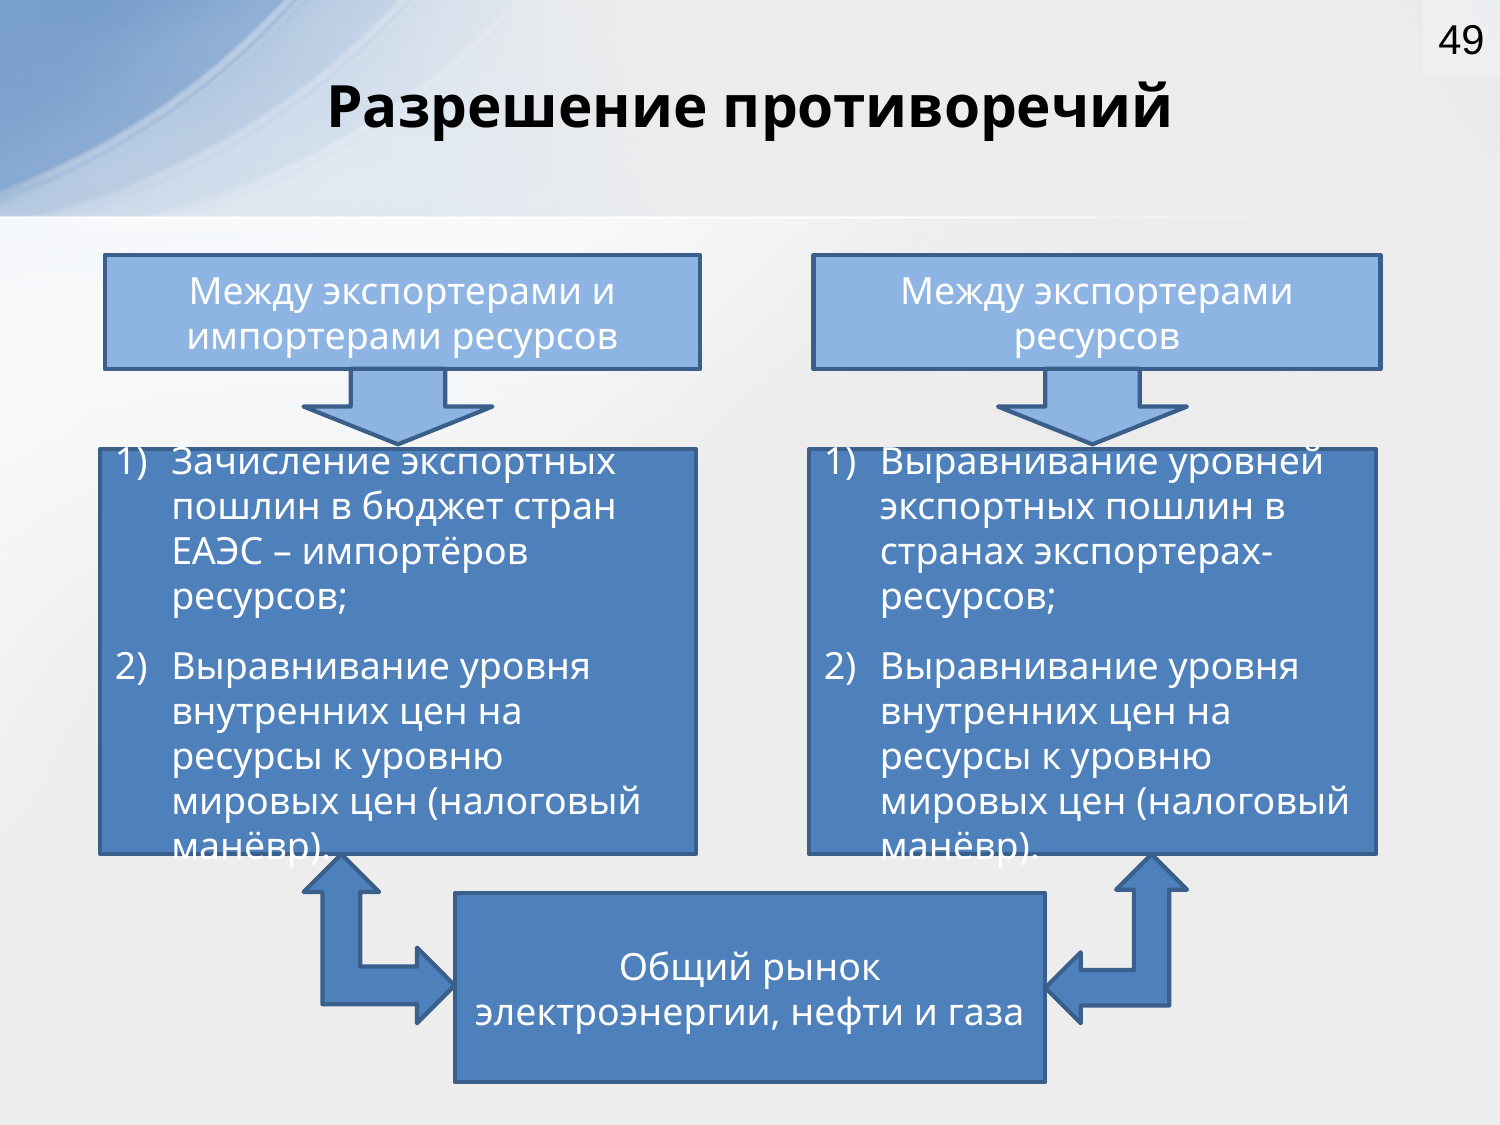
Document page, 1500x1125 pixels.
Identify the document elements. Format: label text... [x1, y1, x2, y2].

text_box Выравнивание уровней экспортных пошлин в странах экспортерах-ресурсов; Выравнивание уровня внутренних цен на ресурсы к уровню мировых цен (налоговый манёвр). [807, 447, 1378, 856]
text_box [301, 852, 453, 1026]
text_box [301, 366, 495, 447]
picture [0, 0, 1500, 1119]
text_box Между экспортерами и импортерами ресурсов [103, 253, 702, 371]
text_box Общий рынок электроэнергии, нефти и газа [453, 891, 1047, 1084]
slide_number 49 [1423, 0, 1500, 77]
text_box [1047, 852, 1189, 1026]
text_box Между экспортерами ресурсов [811, 253, 1383, 371]
text_box Разрешение противоречий [17, 62, 1483, 147]
text_box Зачисление экспортных пошлин в бюджет стран ЕАЭС – импортёров ресурсов; Выравнивание уровня внутренних цен на ресурсы к уровню мировых цен (налоговый манёвр). [98, 447, 698, 856]
text_box [995, 366, 1190, 447]
